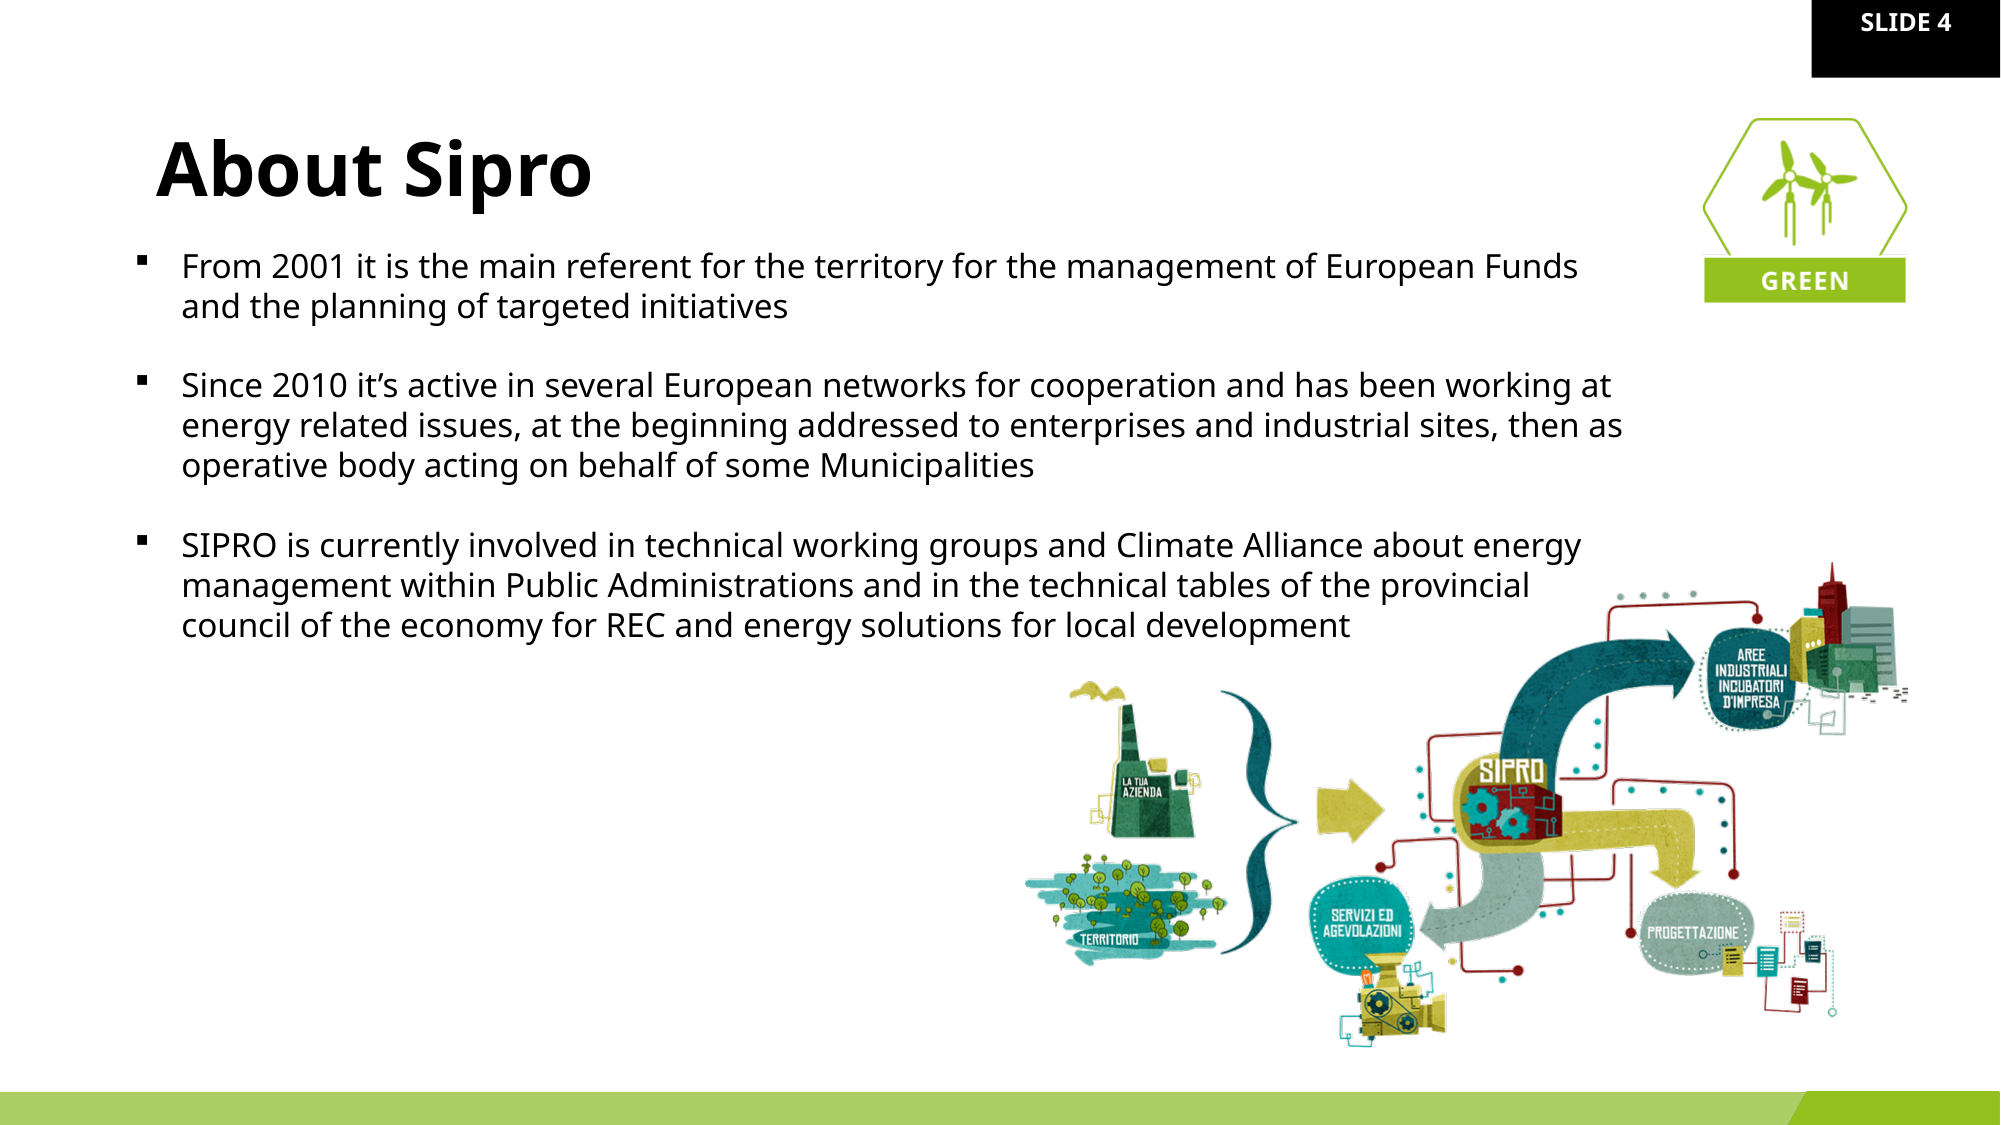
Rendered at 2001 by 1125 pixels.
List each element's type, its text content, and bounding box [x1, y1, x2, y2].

picture [1025, 562, 1908, 1048]
text_box From 2001 it is the main referent for the territory for the management of European Funds and the planning of targeted initiatives Since 2010 it’s active in several European networks for cooperation and has been working at energy related issues, at the beginning addressed to enterprises and industrial sites, then as operative body acting on behalf of some Municipalities SIPRO is currently involved in technical working groups and Climate Alliance about energy management within Public Administrations and in the technical tables of the provincial council of the economy for REC and energy solutions for local development [119, 237, 1649, 652]
text_box About Sipro [141, 124, 1479, 232]
picture [1702, 118, 1908, 305]
picture [1785, 1091, 2000, 1125]
